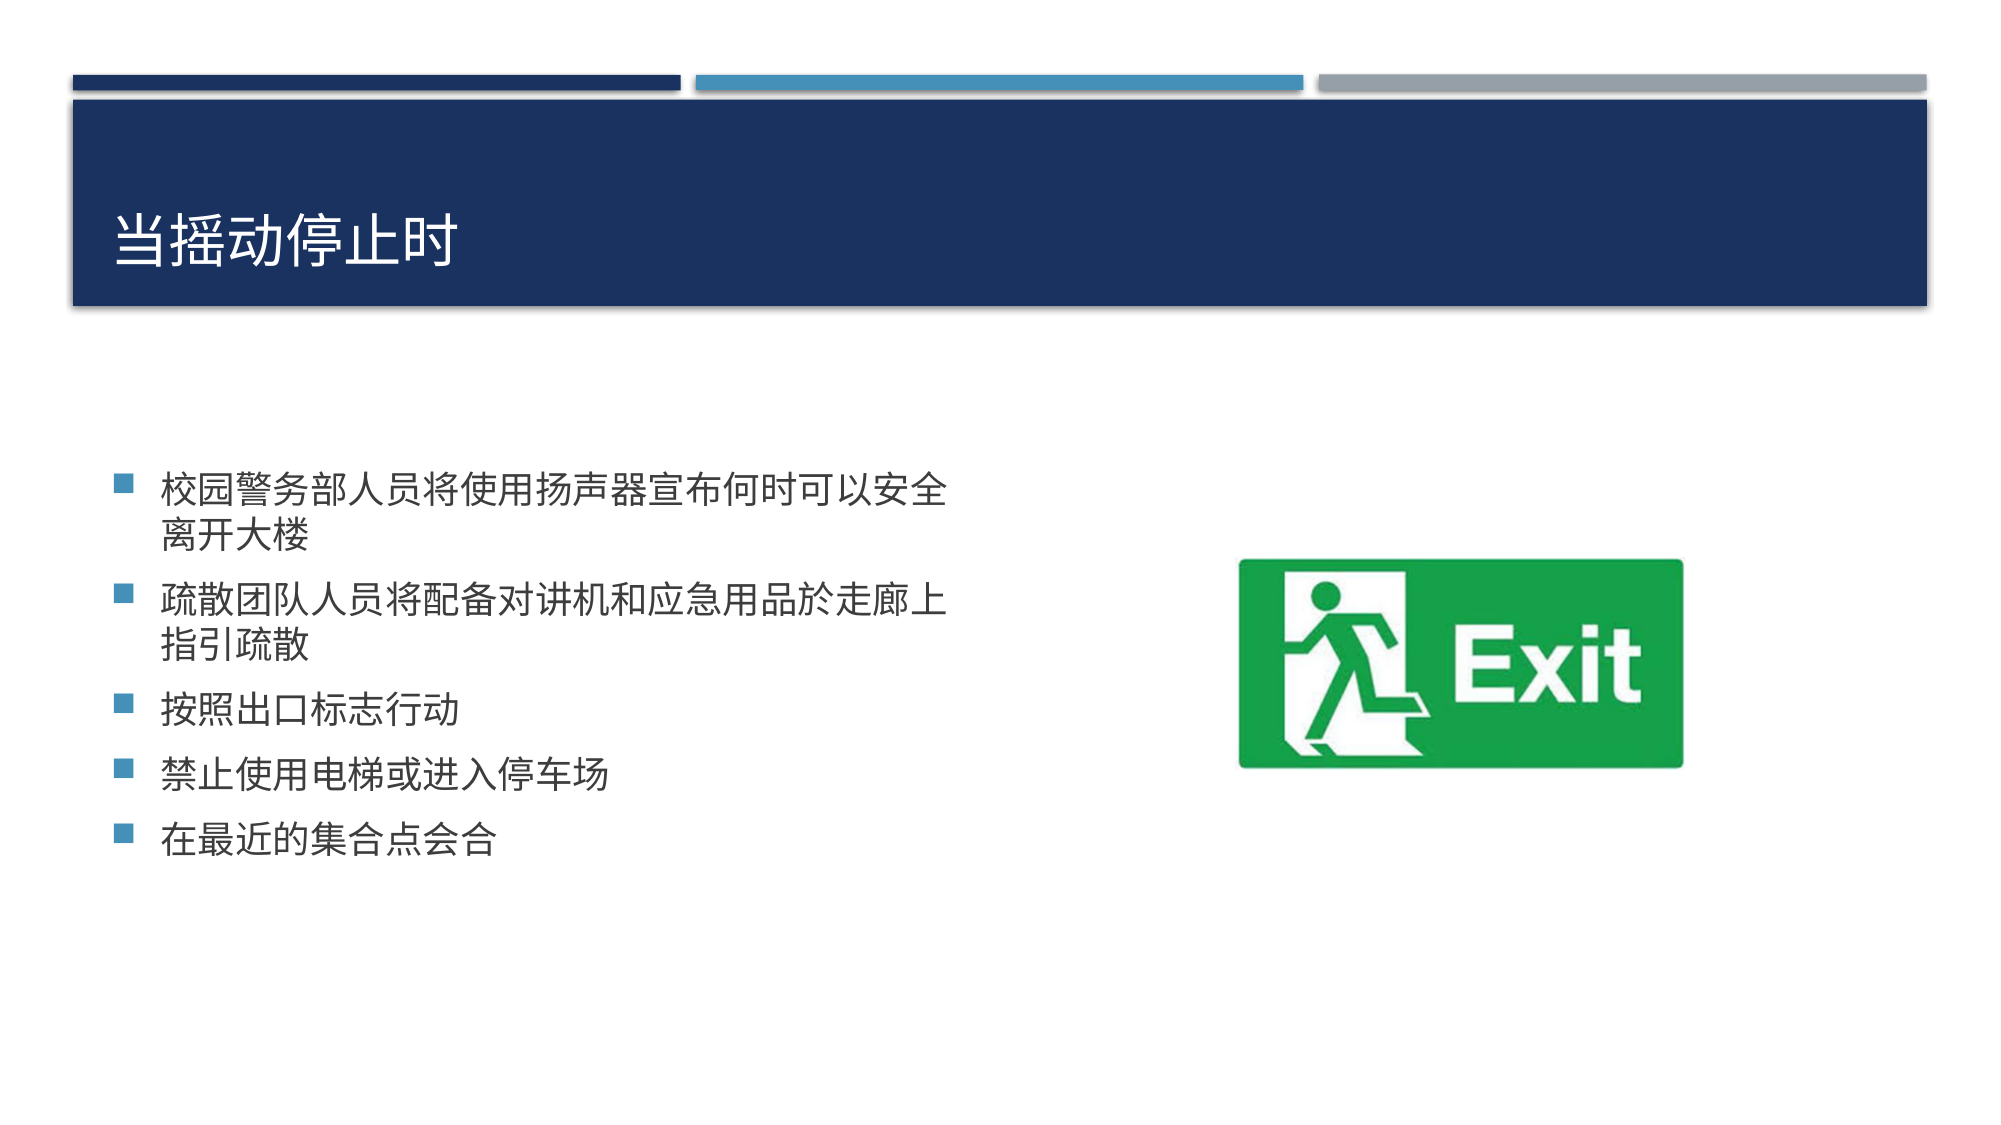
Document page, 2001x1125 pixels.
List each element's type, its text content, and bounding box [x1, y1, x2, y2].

list 校园警务部人员将使用扬声器宣布何时可以安全离开大楼 疏散团队人员将配备对讲机和应急用品於走廊上指引疏散 按照出口标志行动 禁止使用电梯或进入停车场 在最近的集合点会合 [95, 365, 985, 962]
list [1234, 556, 1685, 770]
title 当摇动停止时 [95, 119, 1905, 282]
